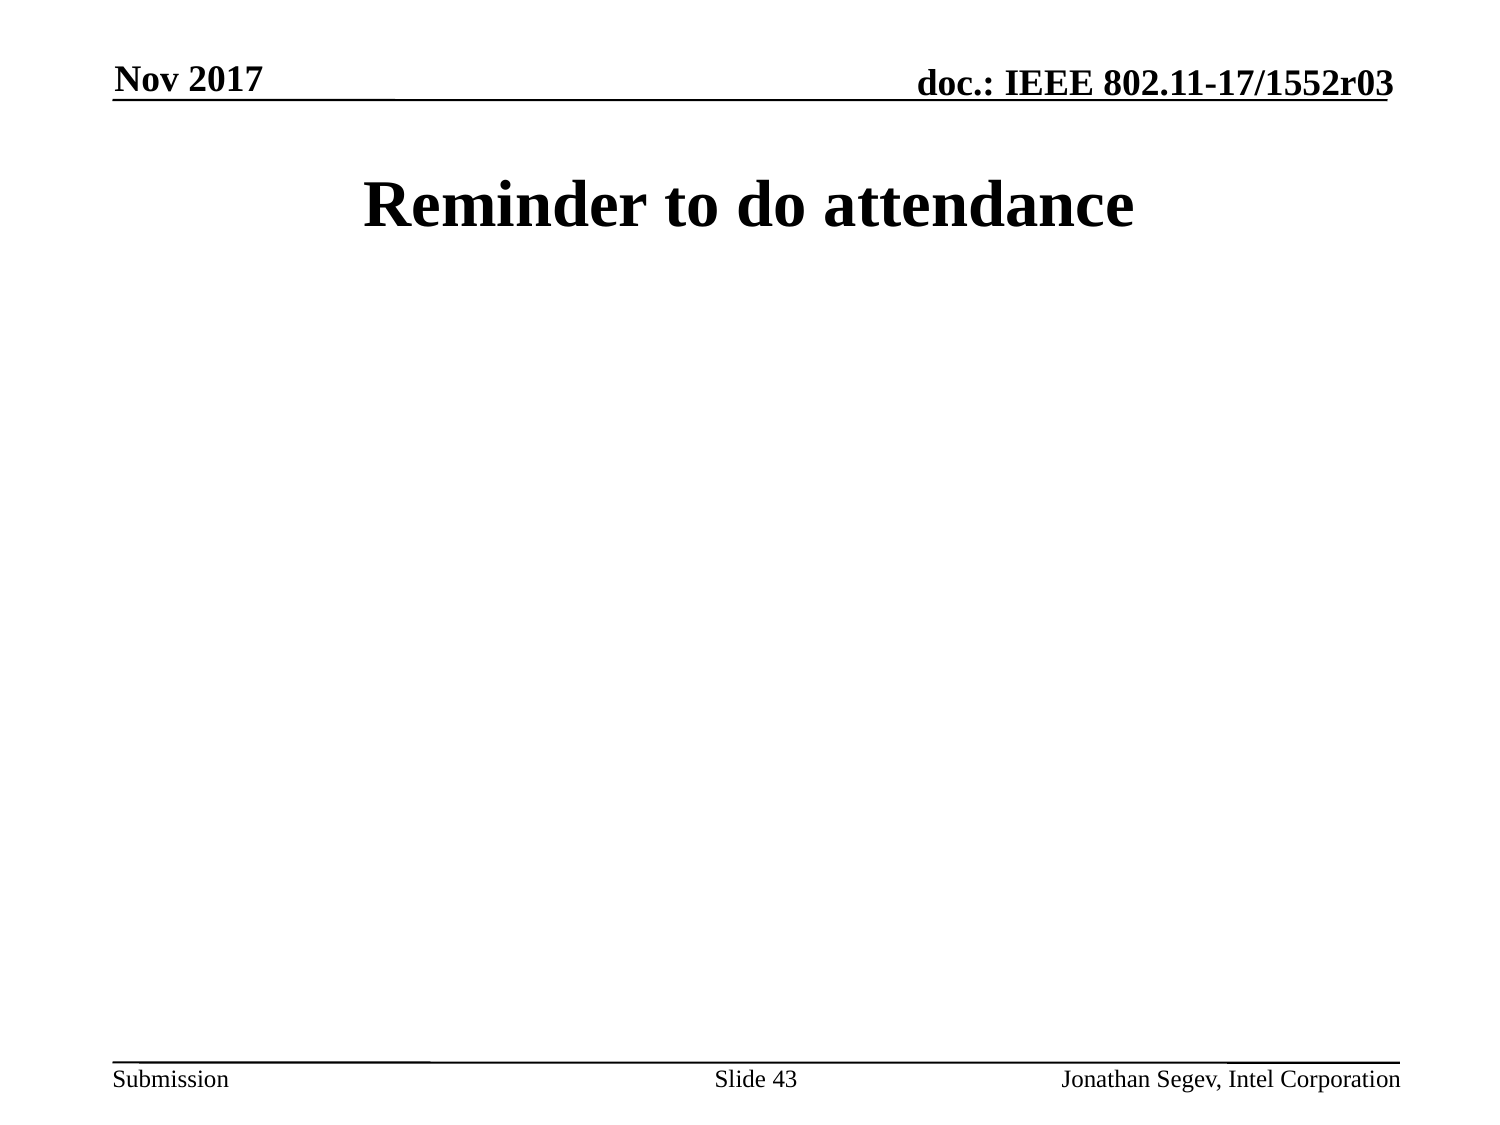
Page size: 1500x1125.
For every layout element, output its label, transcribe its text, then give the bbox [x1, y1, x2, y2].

footer Jonathan Segev, Intel Corporation [878, 1061, 1402, 1093]
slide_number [114, 54, 423, 100]
slide_number Slide 43 [712, 1061, 800, 1123]
title Reminder to do attendance [112, 112, 1388, 288]
